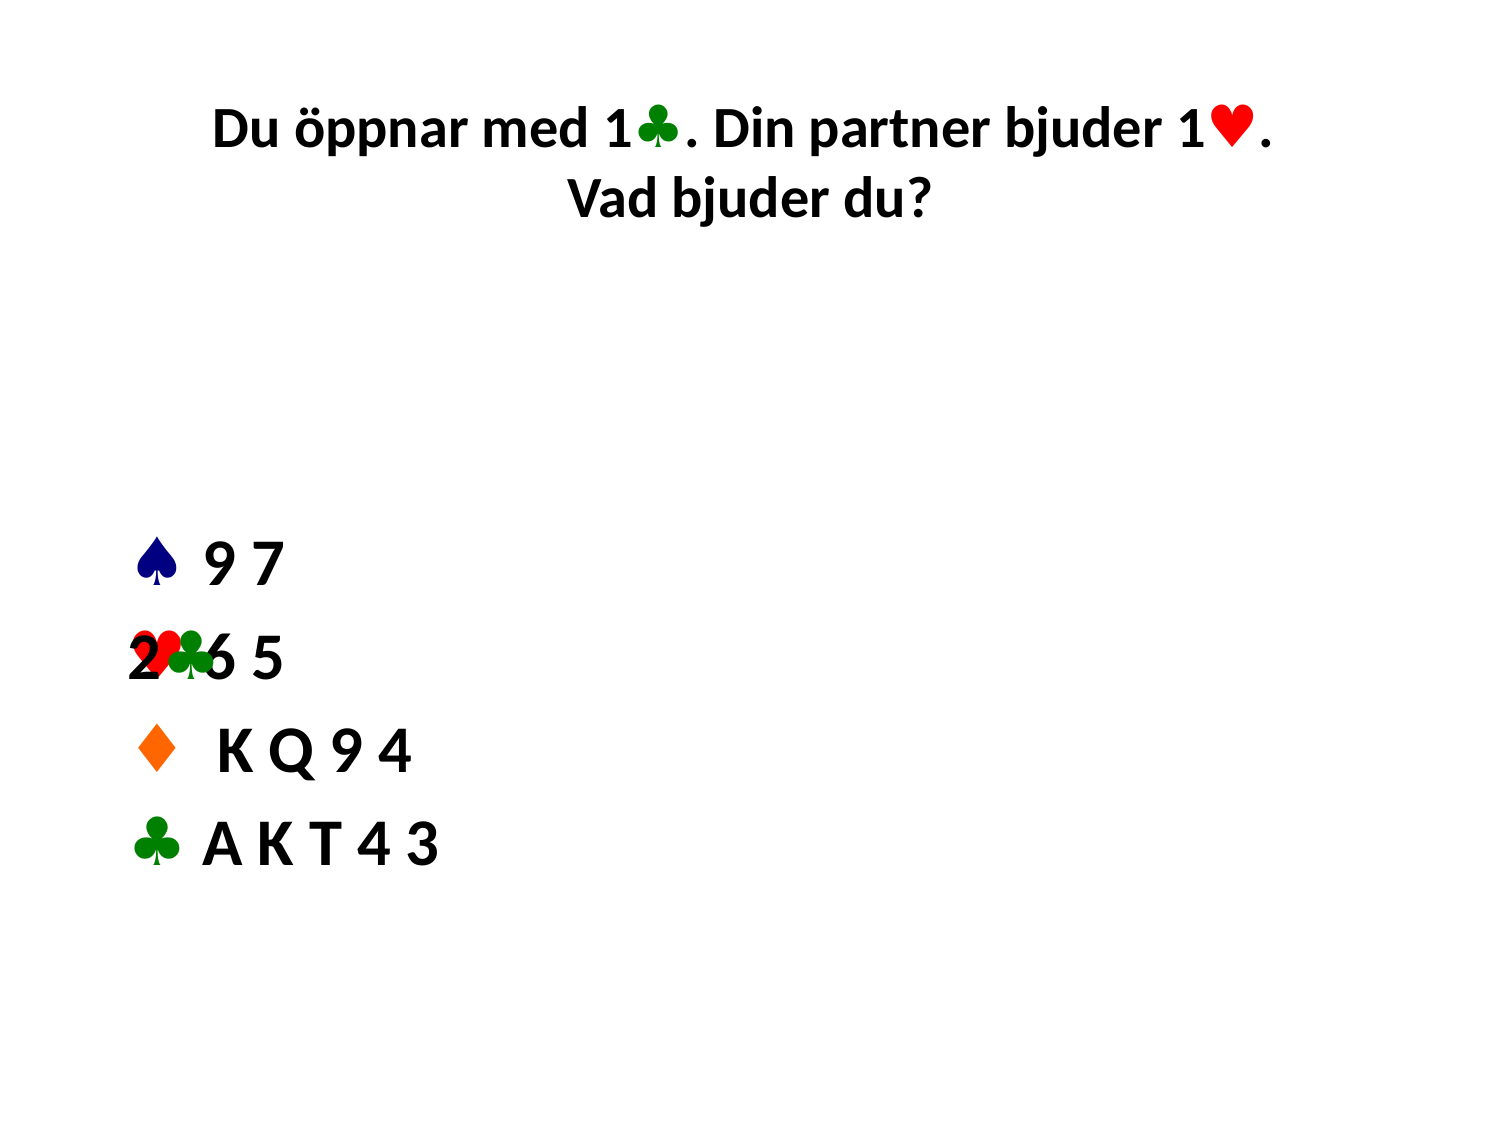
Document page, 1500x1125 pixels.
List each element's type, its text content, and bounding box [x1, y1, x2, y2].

list 2♣ [112, 324, 1388, 1000]
title Du öppnar med 1♣. Din partner bjuder 1♥. Vad bjuder du? [112, 99, 1388, 288]
